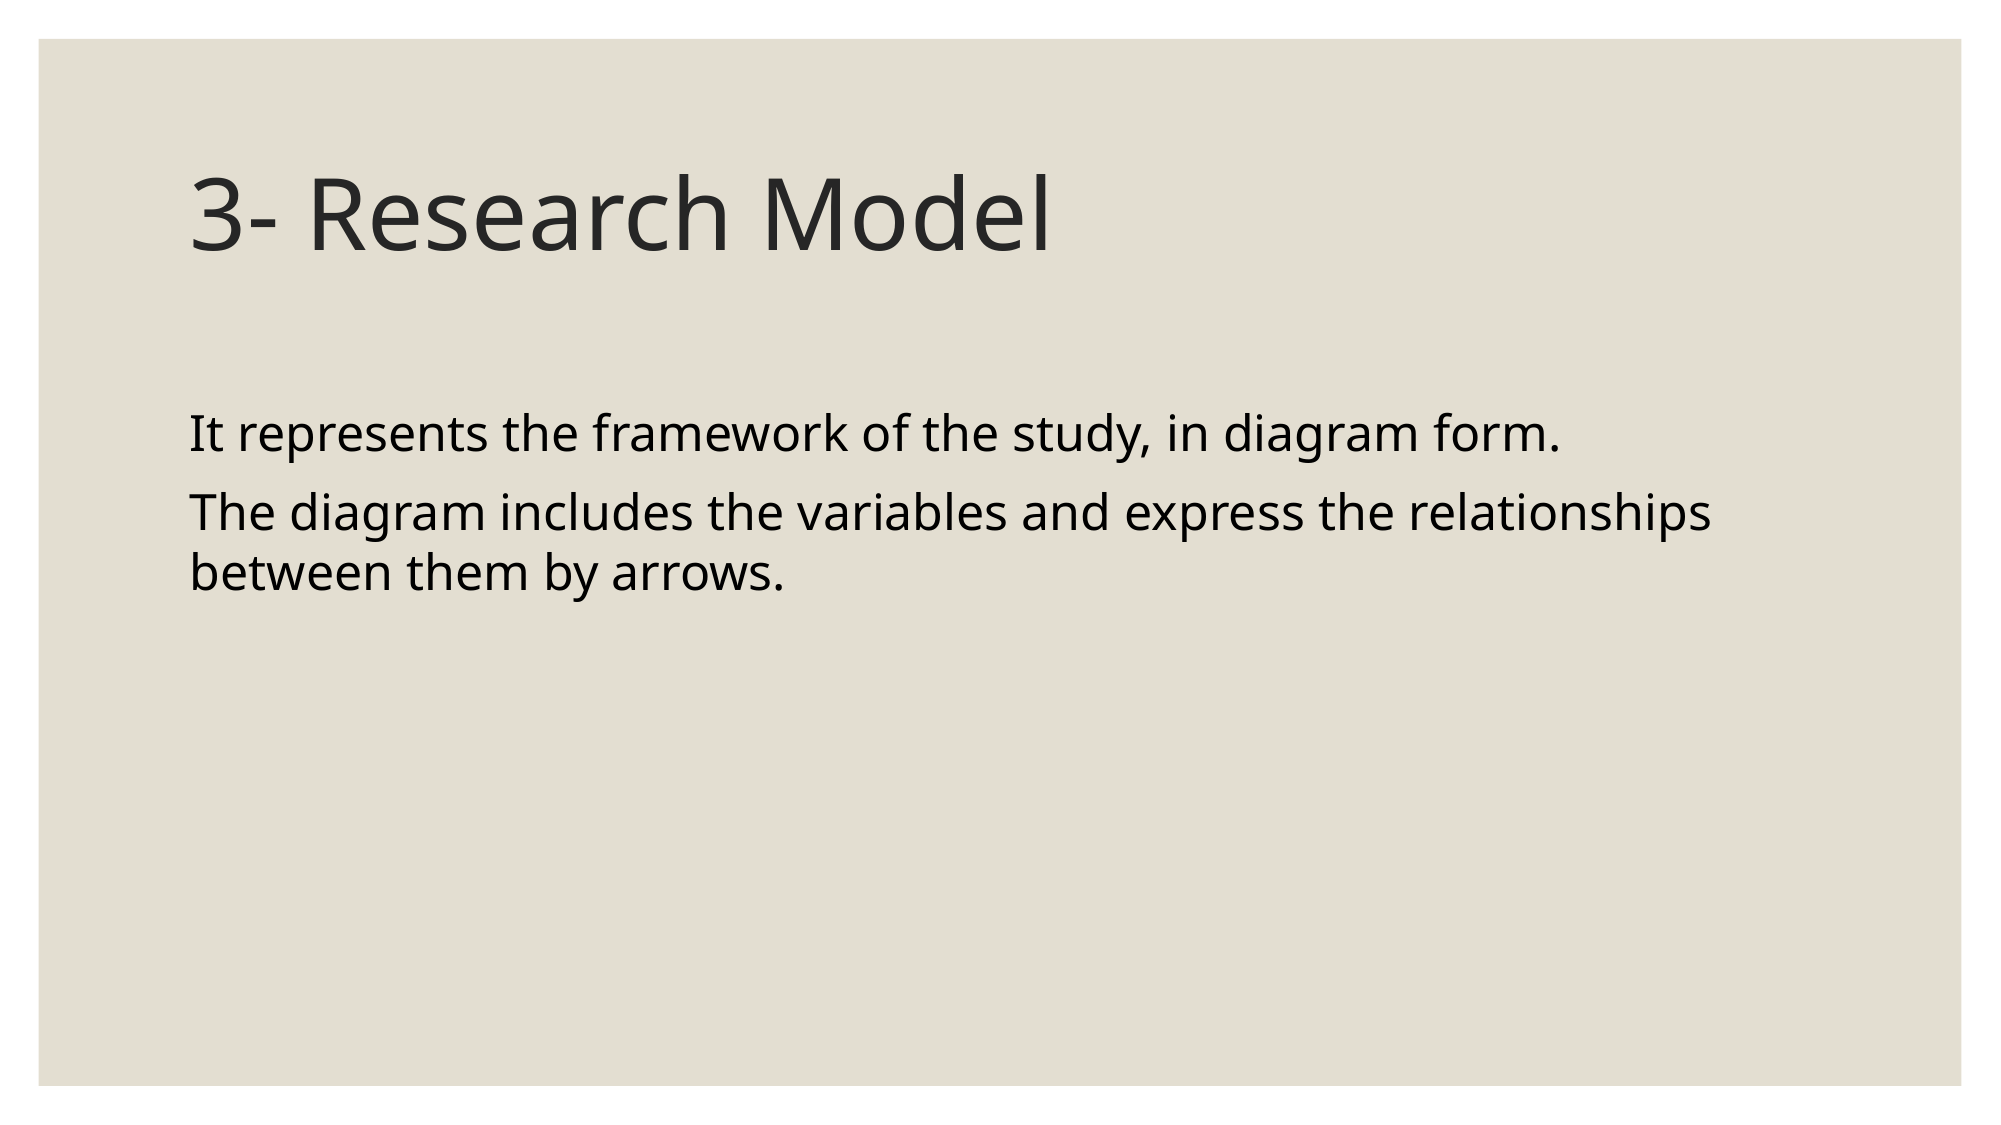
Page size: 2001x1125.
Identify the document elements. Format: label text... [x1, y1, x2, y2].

title 3- Research Model [174, 105, 1825, 331]
list It represents the framework of the study, in diagram form. The diagram includes the variables and express the relationships between them by arrows. [174, 394, 1825, 648]
